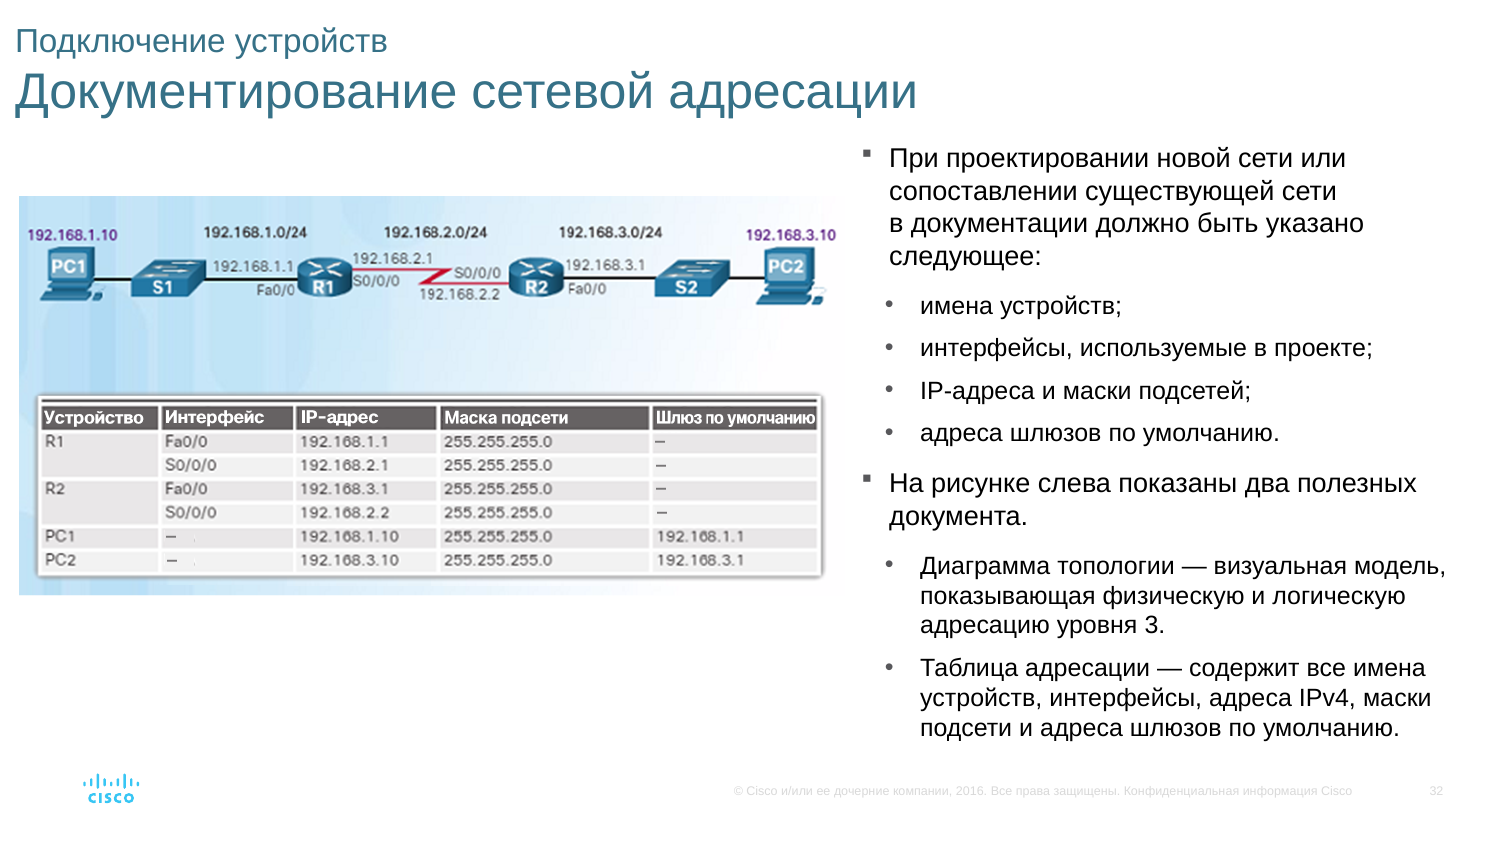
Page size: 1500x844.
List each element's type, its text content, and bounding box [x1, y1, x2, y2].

title Подключение устройств Документирование сетевой адресации [0, 6, 1379, 131]
list При проектировании новой сети или сопоставлении существующей сети в документации должно быть указано следующее: имена устройств; интерфейсы, используемые в проекте; IP-адреса и маски подсетей; адреса шлюзов по умолчанию. На рисунке слева показаны два полезных документа. Диаграмма топологии — визуальная модель, показывающая физическую и логическую адресацию уровня 3. Таблица адресации — содержит все имена устройств, интерфейсы, адреса IPv4, маски подсети и адреса шлюзов по умолчанию. [846, 133, 1500, 781]
picture [17, 195, 845, 596]
